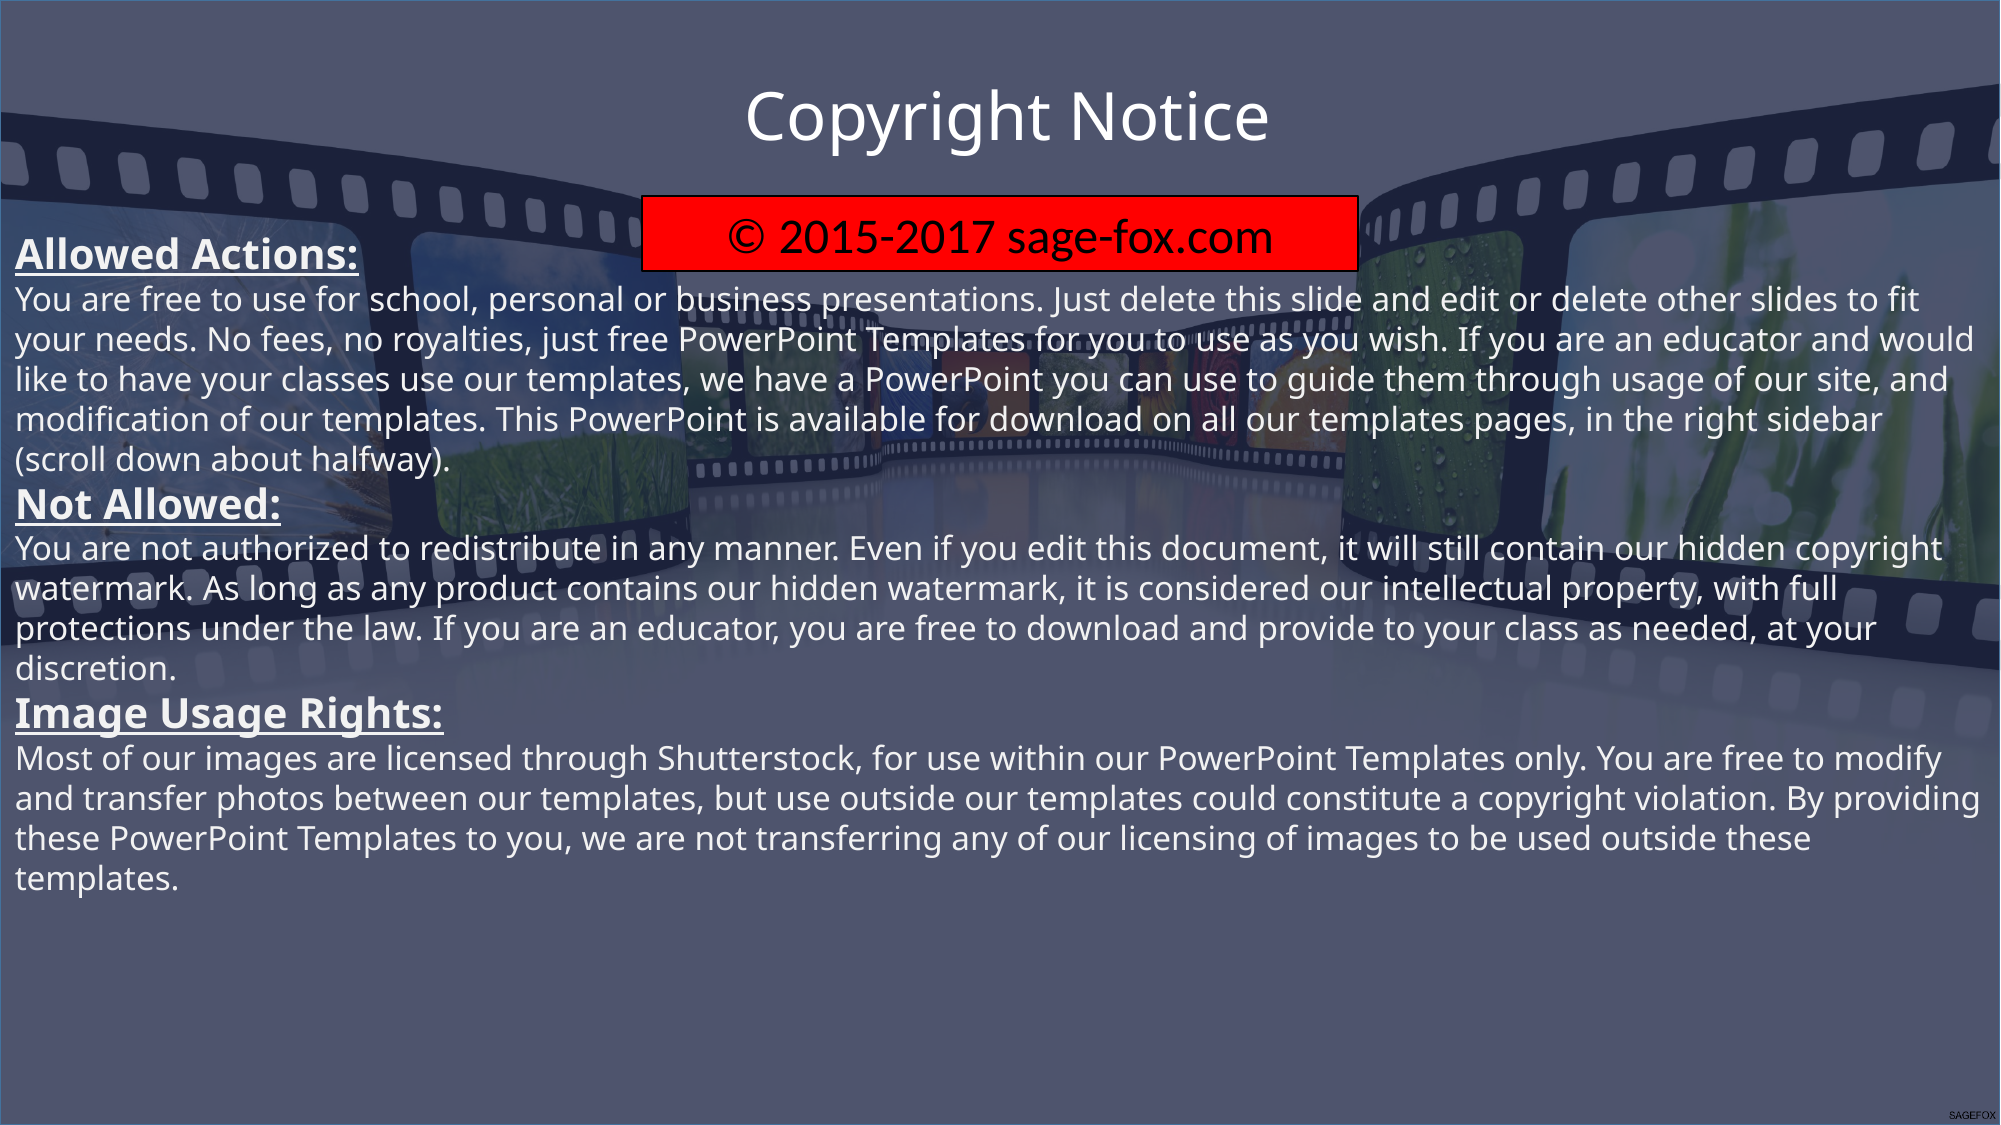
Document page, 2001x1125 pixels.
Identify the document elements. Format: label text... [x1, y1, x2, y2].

text_box © 2015-2017 sage-fox.com [641, 196, 1358, 272]
text_box Allowed Actions: You are free to use for school, personal or business presentations. Just delete this slide and edit or delete other slides to fit your needs. No fees, no royalties, just free PowerPoint Templates for you to use as you wish. If you are an educator and would like to have your classes use our templates, we have a PowerPoint you can use to guide them through usage of our site, and modification of our templates. This PowerPoint is available for download on all our templates pages, in the right sidebar (scroll down about halfway). Not Allowed: You are not authorized to redistribute in any manner. Even if you edit this document, it will still contain our hidden copyright watermark. As long as any product contains our hidden watermark, it is considered our intellectual property, with full protections under the law. If you are an educator, you are free to download and provide to your class as needed, at your discretion. Image Usage Rights: Most of our images are licensed through Shutterstock, for use within our PowerPoint Templates only. You are free to modify and transfer photos between our templates, but use outside our templates could constitute a copyright violation. By providing these PowerPoint Templates to you, we are not transferring any of our licensing of images to be used outside these templates. [0, 0, 2000, 1125]
title Copyright Notice [493, 60, 1524, 178]
